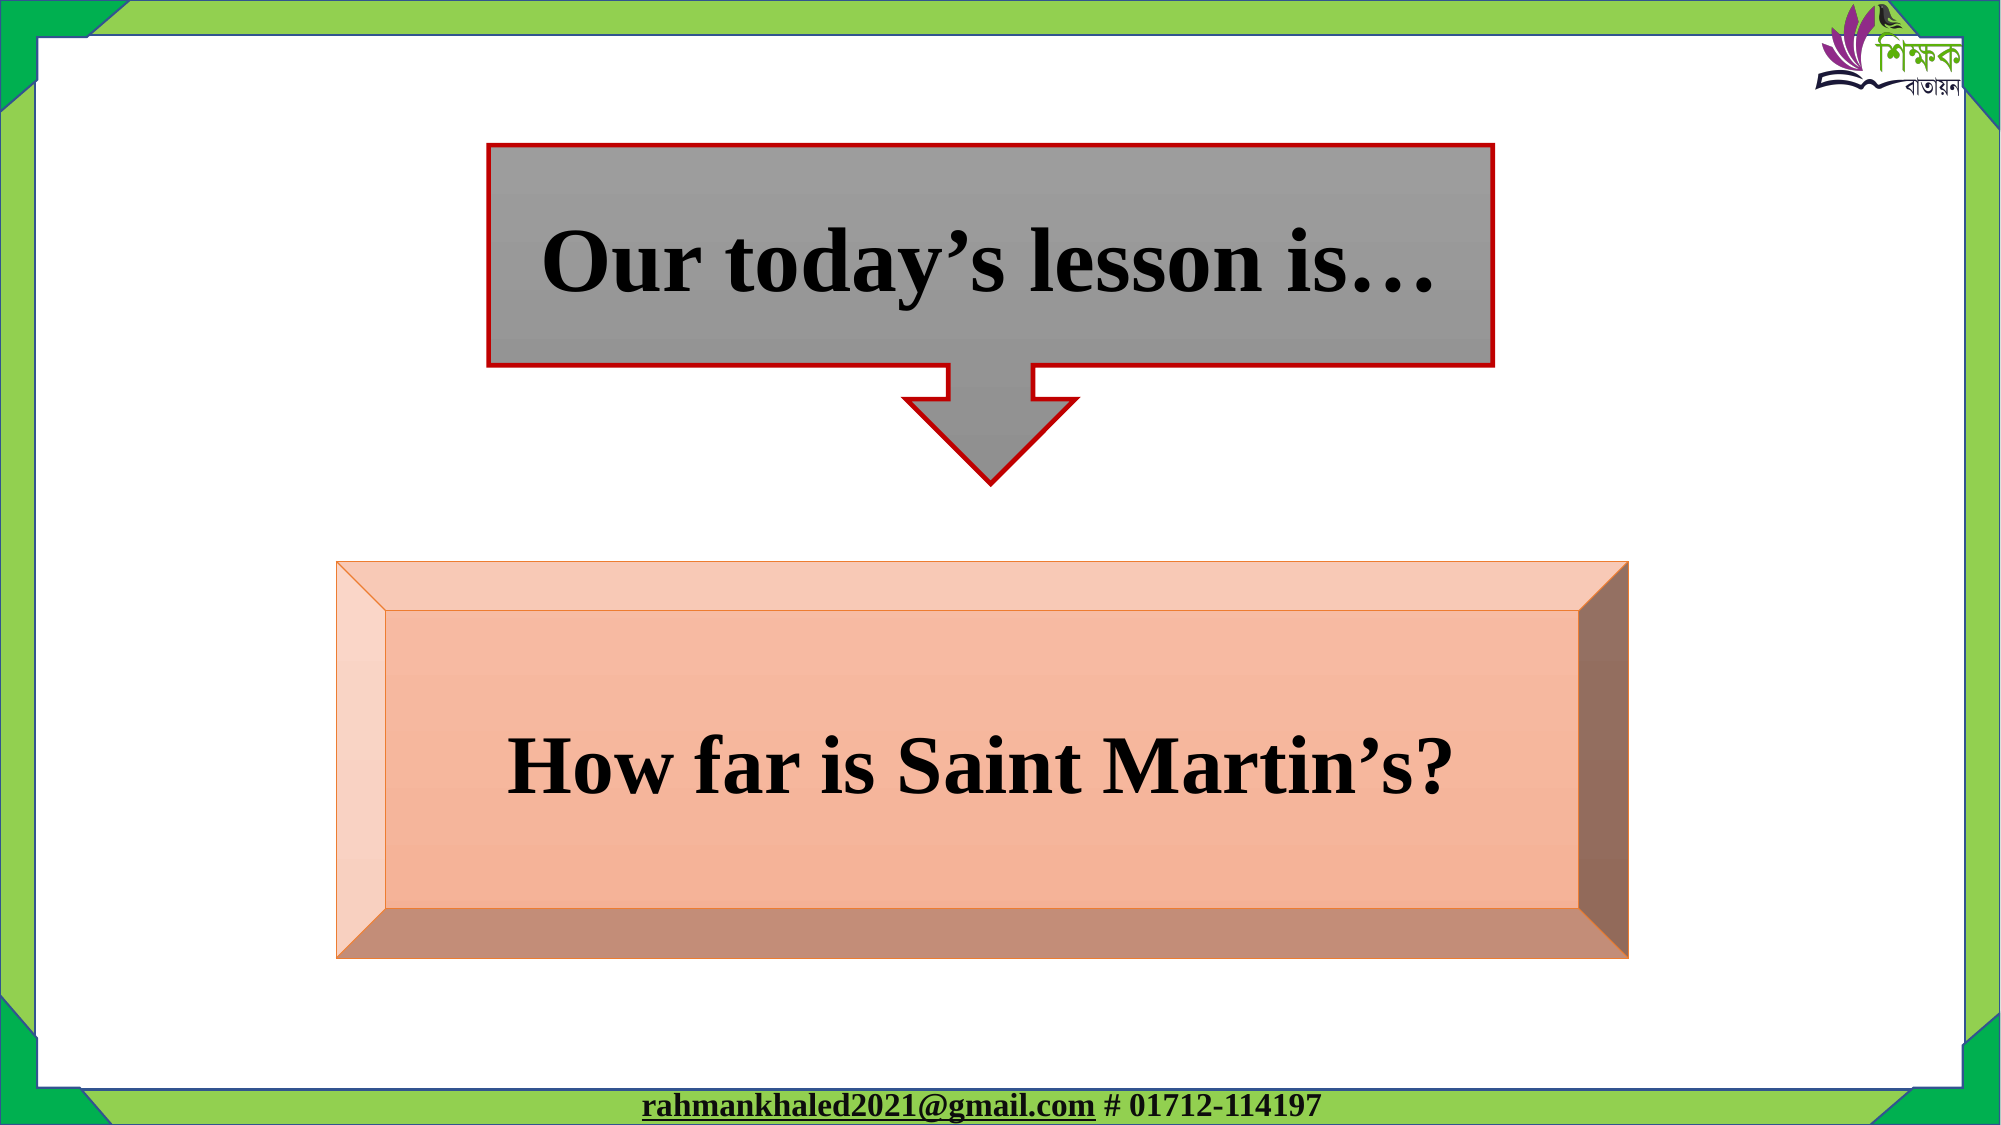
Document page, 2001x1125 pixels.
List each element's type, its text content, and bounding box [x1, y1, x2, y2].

text_box Our today’s lesson is… [488, 144, 1494, 485]
picture [1806, 2, 1976, 108]
text_box How far is Saint Martin’s? [335, 560, 1629, 959]
